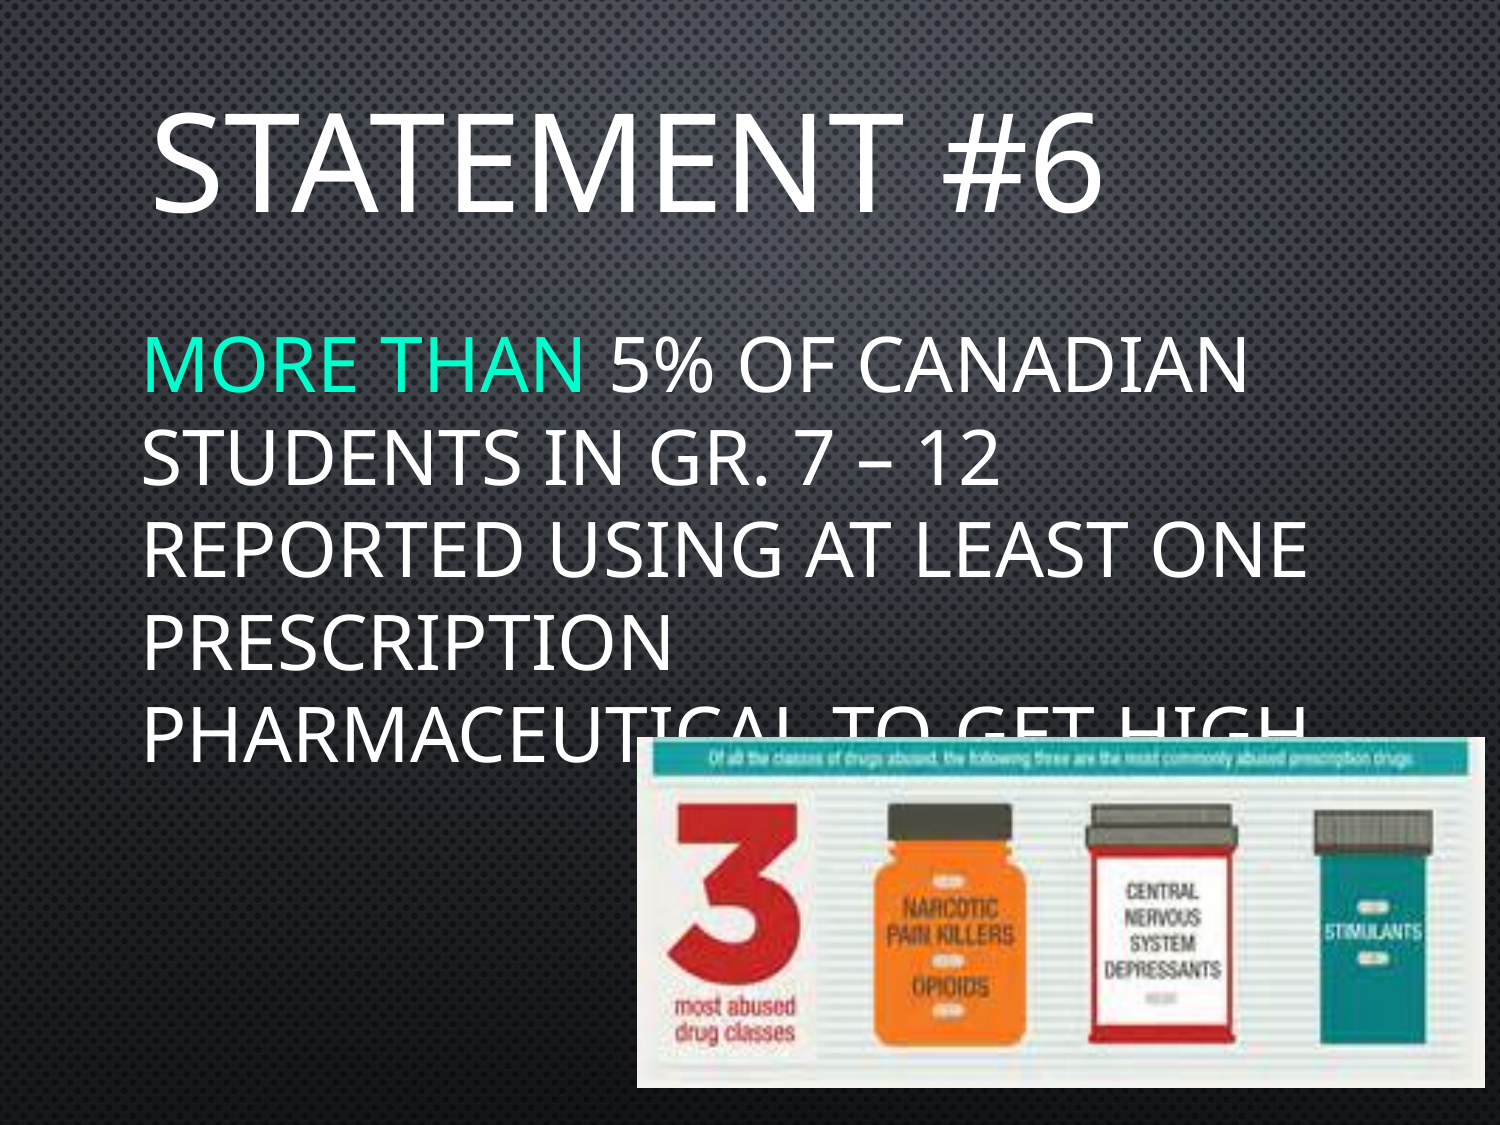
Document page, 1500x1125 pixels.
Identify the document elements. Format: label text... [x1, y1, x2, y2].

list More than 5% of Canadian students in Gr. 7 – 12 reported using at least one prescription pharmaceutical to get high. [125, 156, 1358, 820]
title Statement #6 [134, 50, 1367, 266]
picture [637, 737, 1485, 1088]
